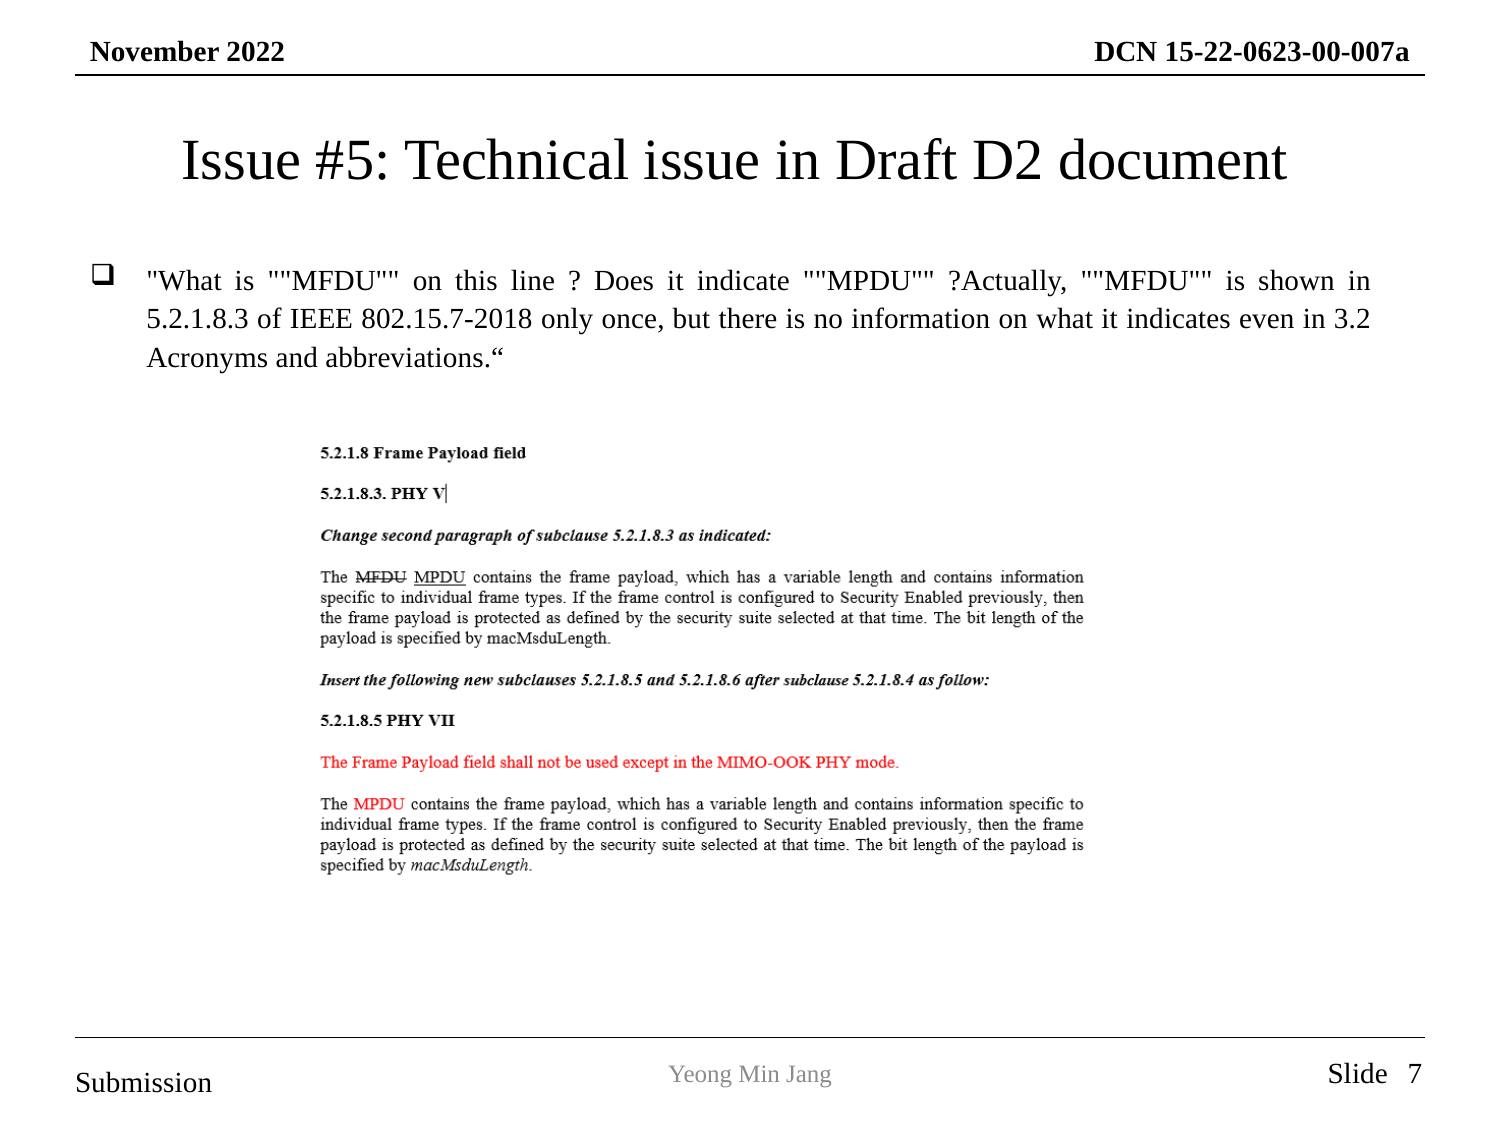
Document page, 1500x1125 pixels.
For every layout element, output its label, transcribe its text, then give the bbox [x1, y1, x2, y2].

picture [299, 437, 1100, 902]
title Issue #5: Technical issue in Draft D2 document [41, 62, 1429, 250]
list "What is ""MFDU"" on this line ? Does it indicate ""MPDU"" ?Actually, ""MFDU"" is shown in 5.2.1.8.3 of IEEE 802.15.7-2018 only once, but there is no information on what it indicates even in 3.2 Acronyms and abbreviations.“ [75, 249, 1388, 1030]
